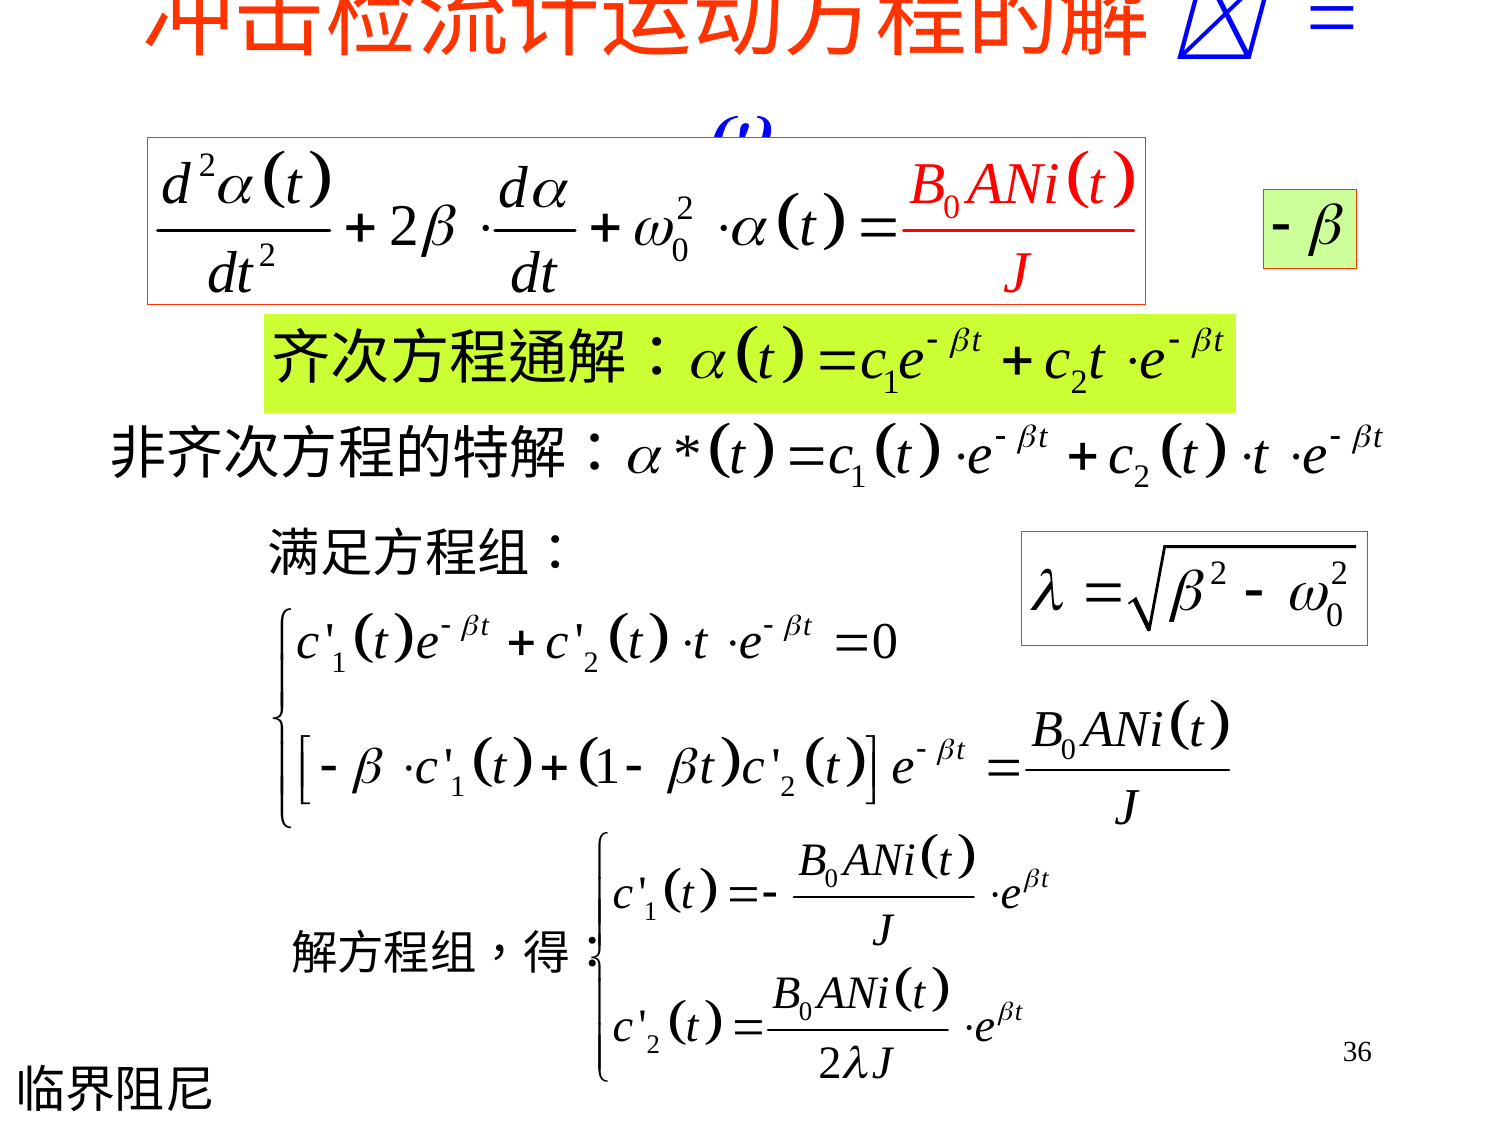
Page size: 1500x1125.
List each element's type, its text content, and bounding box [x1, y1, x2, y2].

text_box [1262, 189, 1357, 270]
text_box 临界阻尼 [0, 1049, 230, 1125]
title 冲击检流计运动方程的解  = 0 [94, 0, 1406, 150]
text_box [147, 136, 1146, 306]
slide_number 36 [1074, 1024, 1388, 1101]
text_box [284, 822, 1063, 1094]
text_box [1021, 531, 1368, 646]
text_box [263, 314, 1237, 409]
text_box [261, 519, 1239, 839]
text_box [102, 410, 1398, 507]
